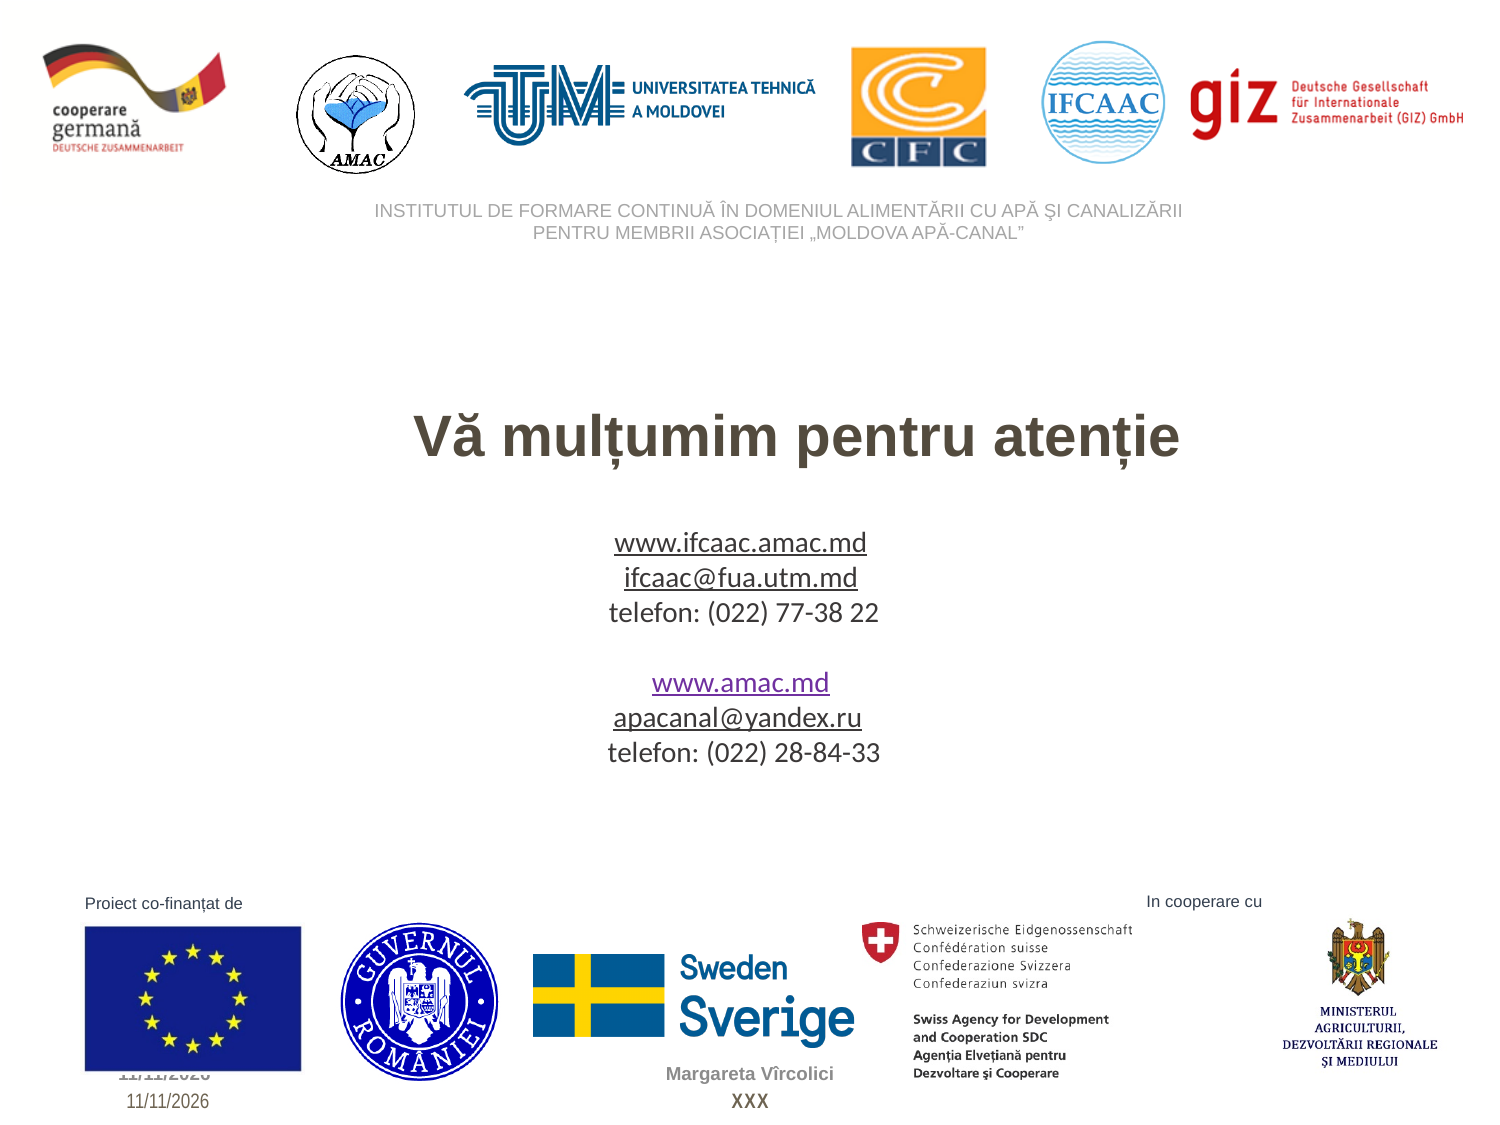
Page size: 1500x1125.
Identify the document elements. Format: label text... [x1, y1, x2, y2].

picture [2, 1, 270, 206]
text_box www.ifcaac.amac.md ifcaac@fua.utm.md telefon: (022) 77-38 22 www.amac.md apacanal@yandex.ru telefon: (022) 28-84-33 [304, 516, 1184, 796]
picture [849, 37, 991, 179]
picture [1179, 62, 1477, 154]
picture [454, 59, 821, 152]
picture [80, 922, 305, 1075]
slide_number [103, 1042, 441, 1103]
footer Margareta Vîrcolici [503, 1042, 862, 1079]
picture [1034, 32, 1172, 170]
text_box INSTITUTUL DE FORMARE CONTINUĂ ÎN DOMENIUL ALIMENTĂRII CU APĂ ŞI CANALIZĂRII PENTRU MEMBRII ASOCIAȚIEI „MOLDOVA APĂ-CANAL” [190, 171, 1366, 251]
text_box XXX [469, 1079, 1031, 1120]
text_box In cooperare cu [1131, 882, 1320, 918]
picture [862, 922, 1132, 1080]
picture [533, 954, 855, 1048]
picture [1271, 908, 1448, 1085]
text_box Vă mulțumim pentru atenție [399, 265, 1427, 607]
text_box Proiect co-finanțat de [70, 885, 295, 921]
picture [335, 916, 503, 1086]
text_box 26/11/2017 [111, 1079, 324, 1120]
picture [296, 55, 415, 174]
